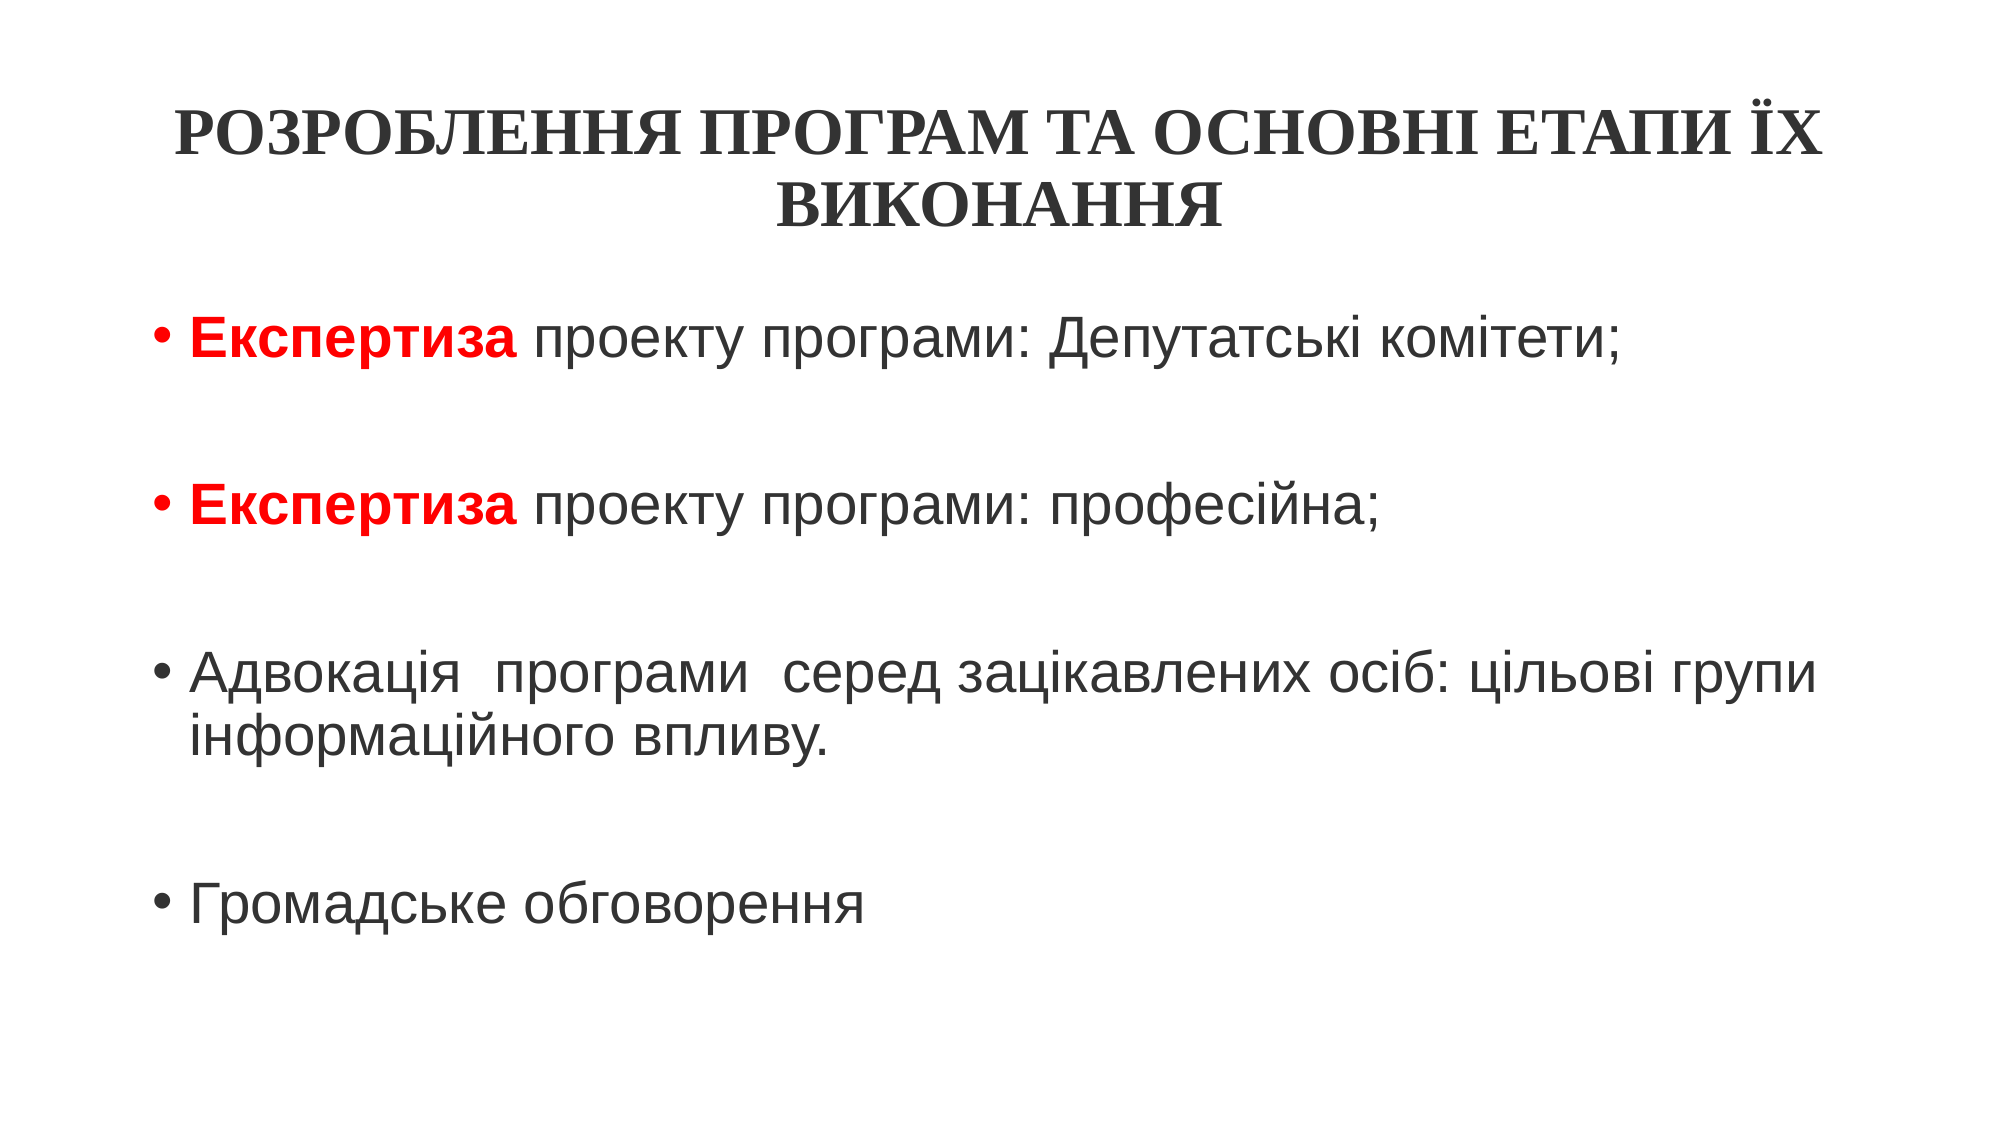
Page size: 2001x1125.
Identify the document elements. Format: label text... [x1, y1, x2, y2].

list Експертиза проекту програми: Депутатські комітети; Експертиза проекту програми: професійна; Адвокація програми серед зацікавлених осіб: цільові групи інформаційного впливу. Громадське обговорення [137, 299, 1863, 1014]
title РОЗРОБЛЕННЯ ПРОГРАМ ТА ОСНОВНІ ЕТАПИ ЇХ ВИКОНАННЯ [137, 59, 1863, 278]
